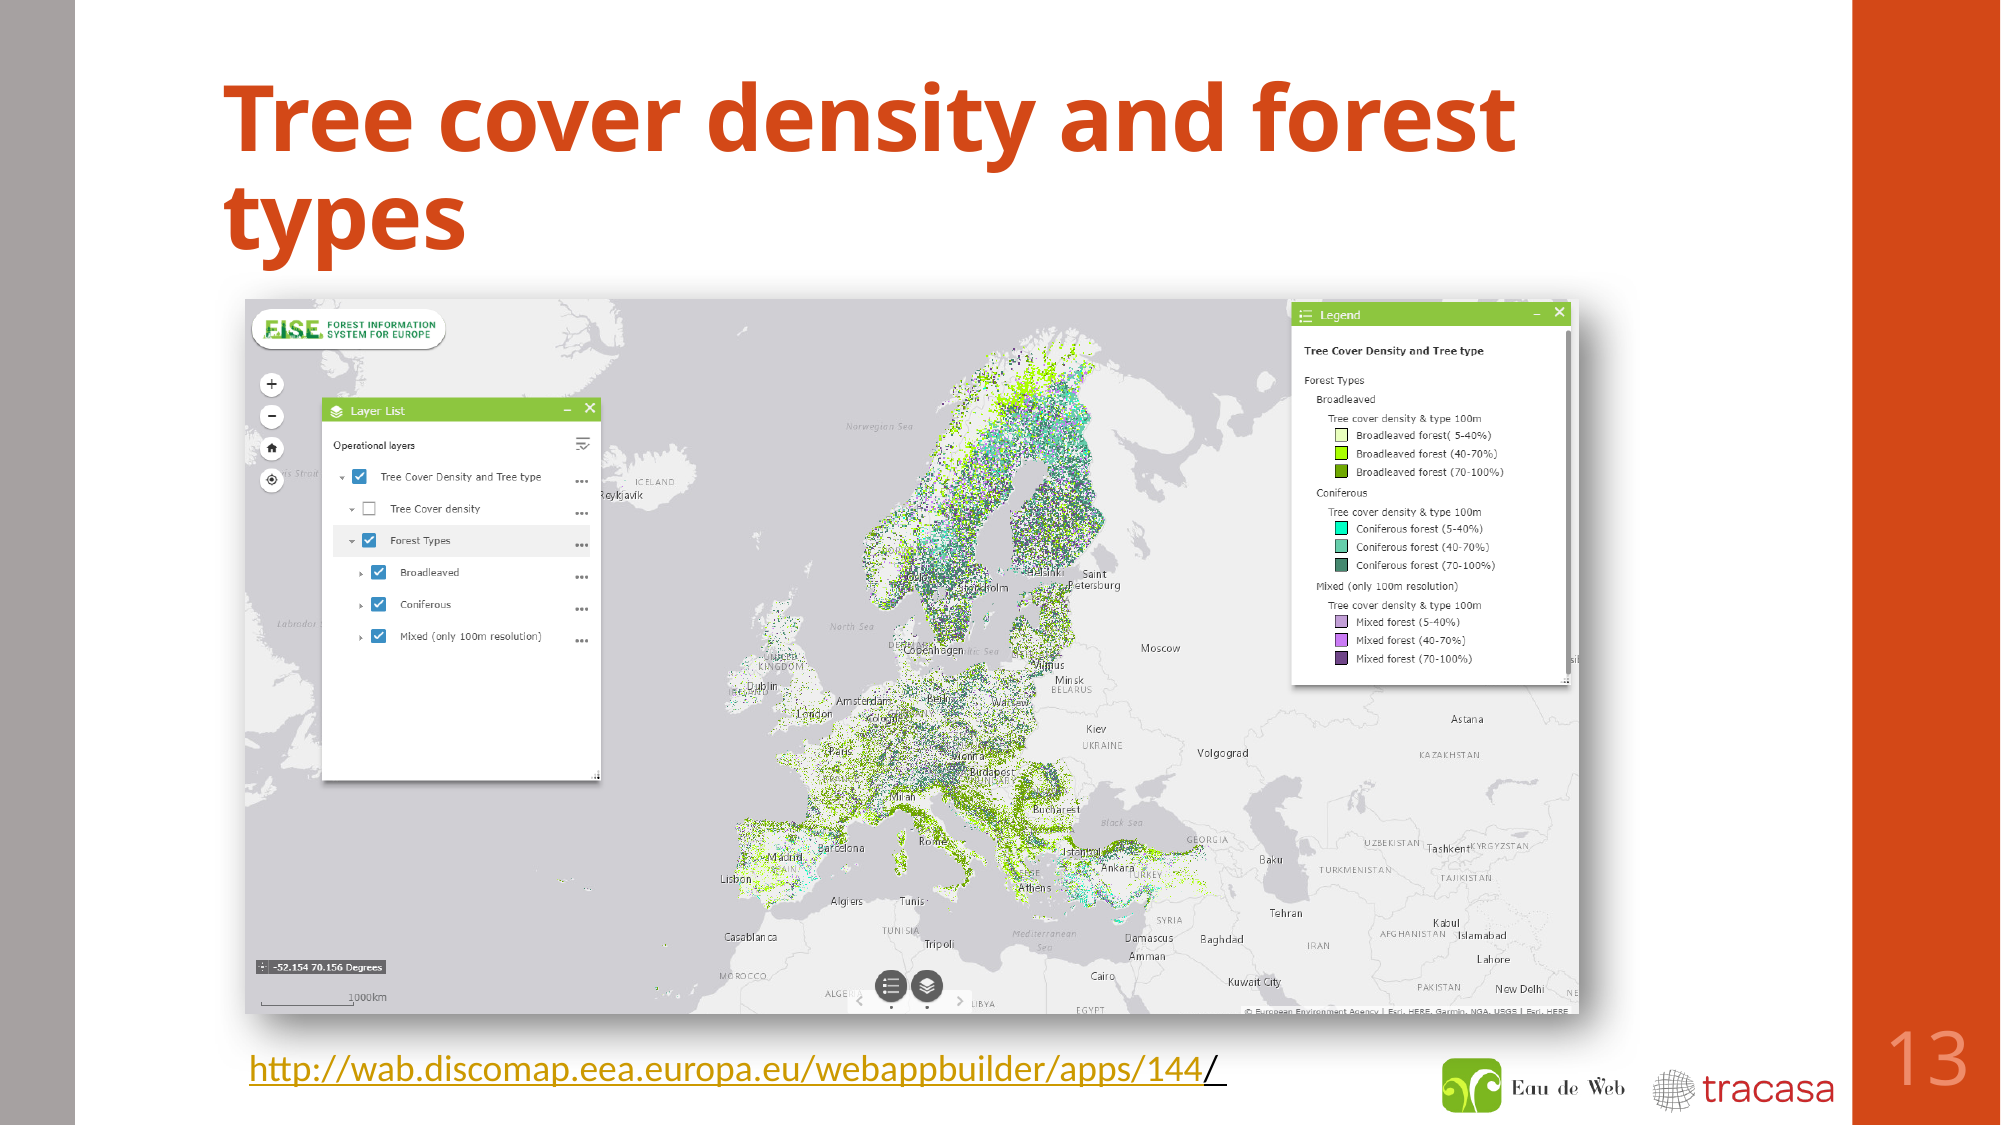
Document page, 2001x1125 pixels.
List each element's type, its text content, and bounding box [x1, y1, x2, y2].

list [245, 299, 1579, 1015]
picture [1434, 1050, 1634, 1119]
text_box http://wab.discomap.eea.europa.eu/webappbuilder/apps/144/ [234, 1036, 1301, 1097]
slide_number 13 [1852, 1012, 2000, 1110]
picture [1648, 1067, 1838, 1115]
title Tree cover density and forest types [206, 48, 1797, 278]
